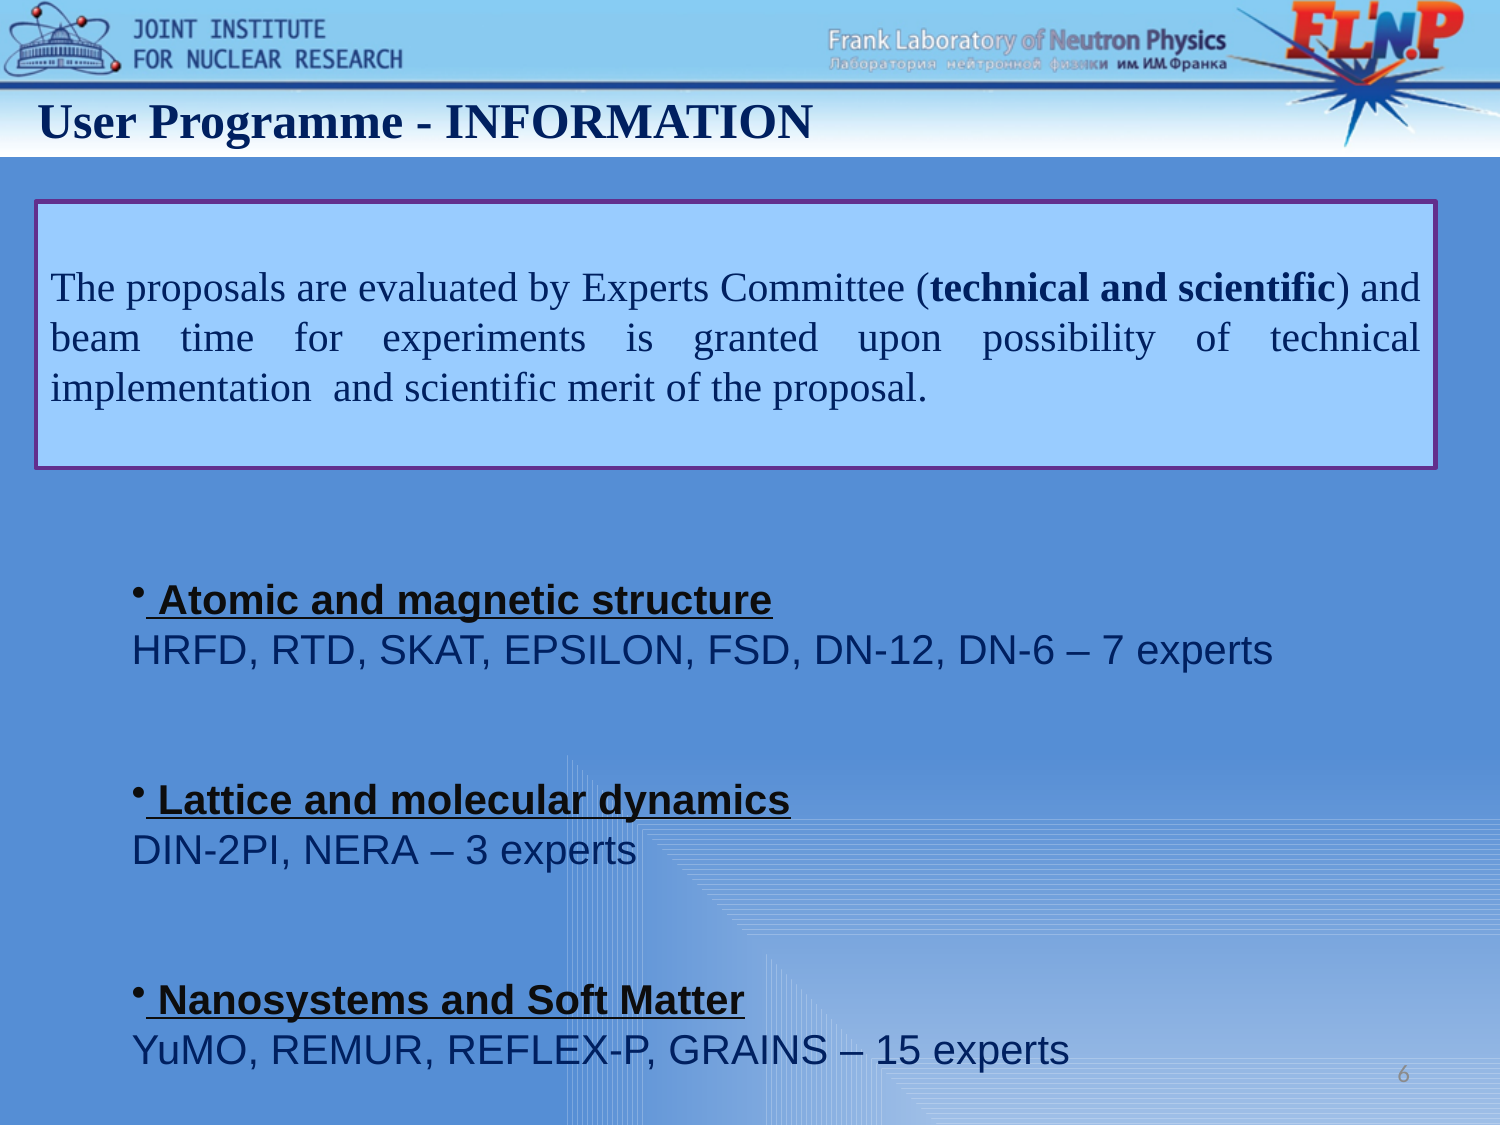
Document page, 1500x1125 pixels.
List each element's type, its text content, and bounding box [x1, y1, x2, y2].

text_box Atomic and magnetic structure HRFD, RTD, SKAT, EPSILON, FSD, DN-12, DN-6 – 7 experts Lattice and molecular dynamics DIN-2PI, NERA – 3 experts Nanosystems and Soft Matter YuMO, REMUR, REFLEX-P, GRAINS – 15 experts [116, 515, 1355, 1081]
text_box The proposals are evaluated by Experts Committee (technical and scientific) and beam time for experiments is granted upon possibility of technical implementation and scientific merit of the proposal. [34, 199, 1438, 470]
picture [0, 0, 1500, 158]
slide_number 6 [1074, 1042, 1425, 1103]
